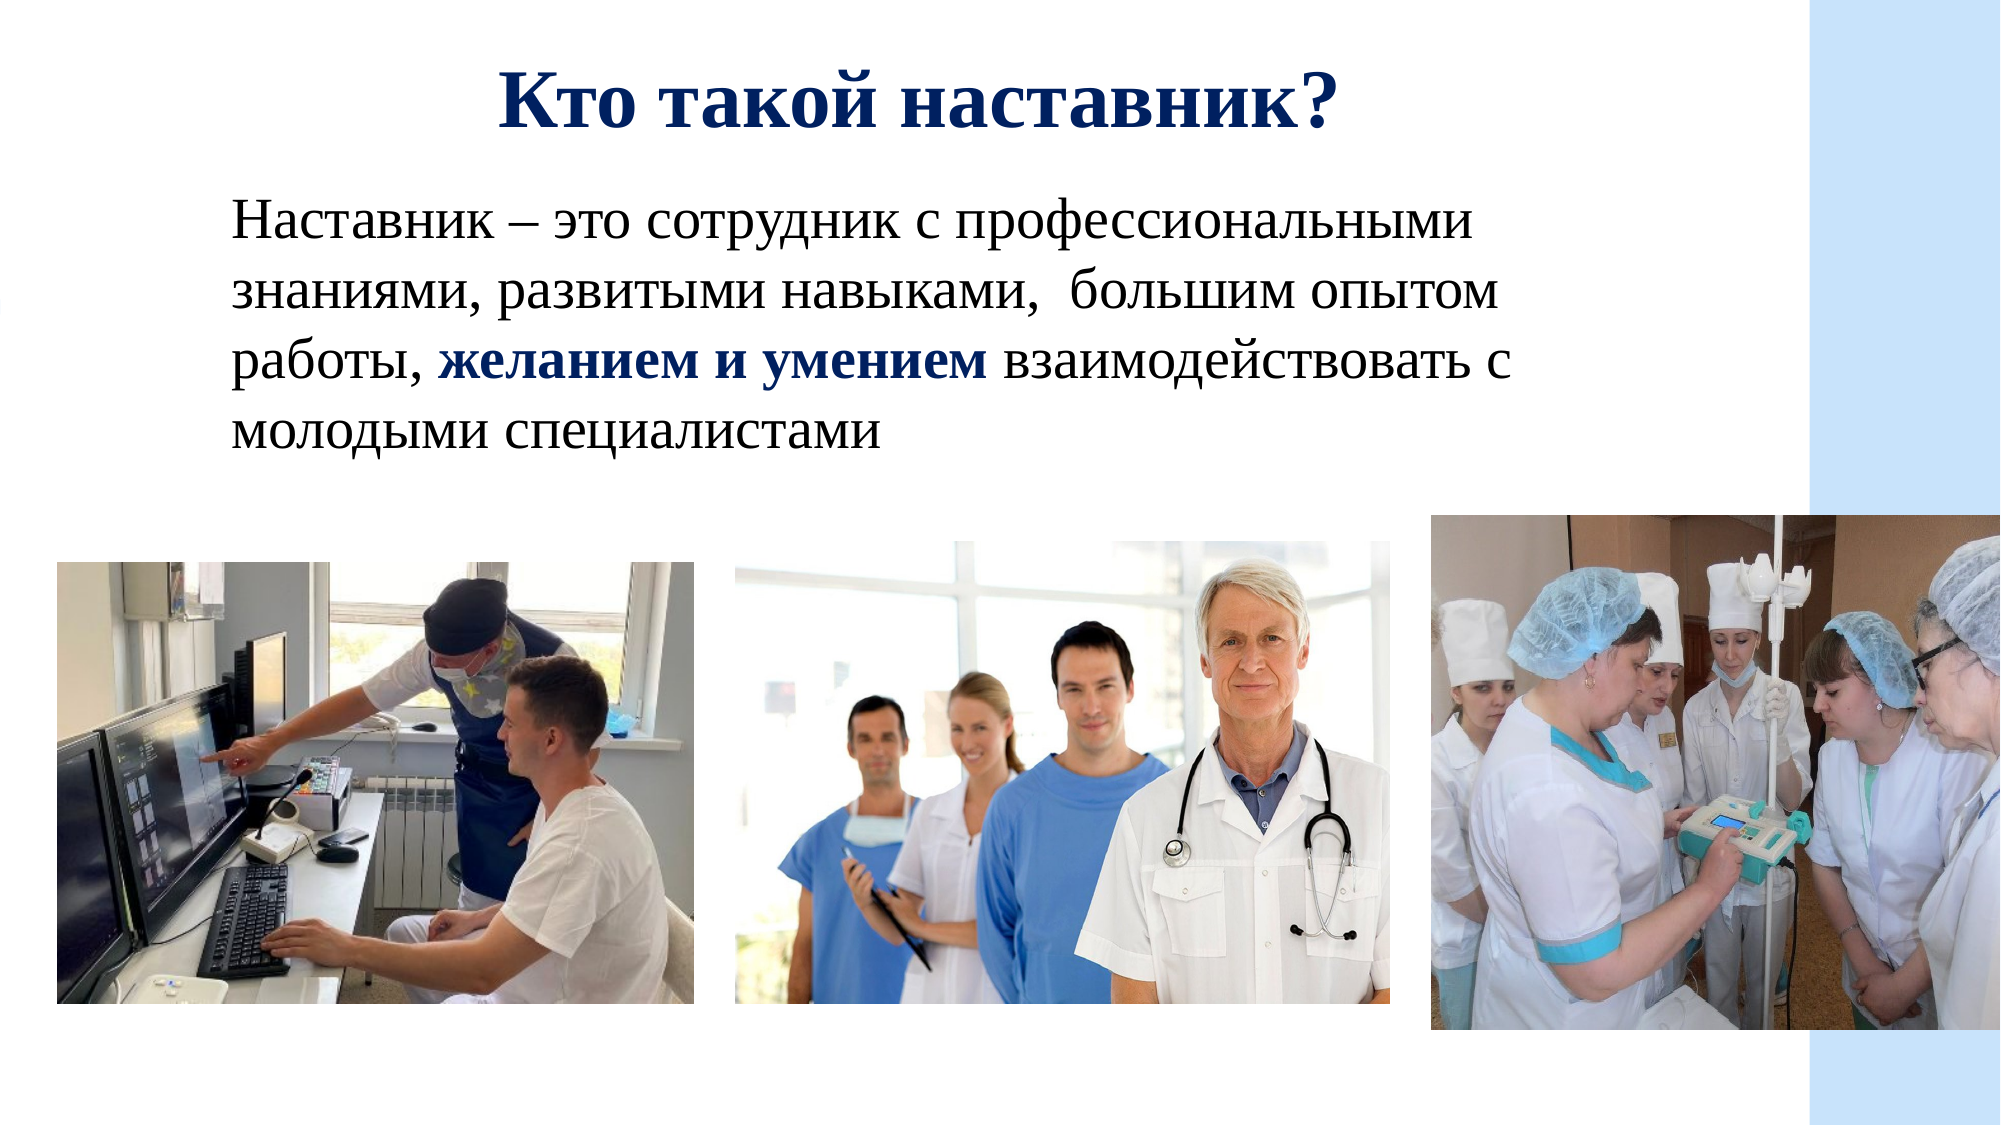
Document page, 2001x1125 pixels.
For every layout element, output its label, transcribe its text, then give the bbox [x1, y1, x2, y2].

text_box Кто такой наставник? [449, 28, 1390, 173]
picture [56, 562, 694, 1004]
text_box Наставник – это сотрудник с профессиональными знаниями, развитыми навыками, большим опытом работы, желанием и умением взаимодействовать с молодыми специалистами [216, 173, 1701, 504]
picture [735, 541, 1390, 1004]
picture [1431, 515, 2000, 1030]
